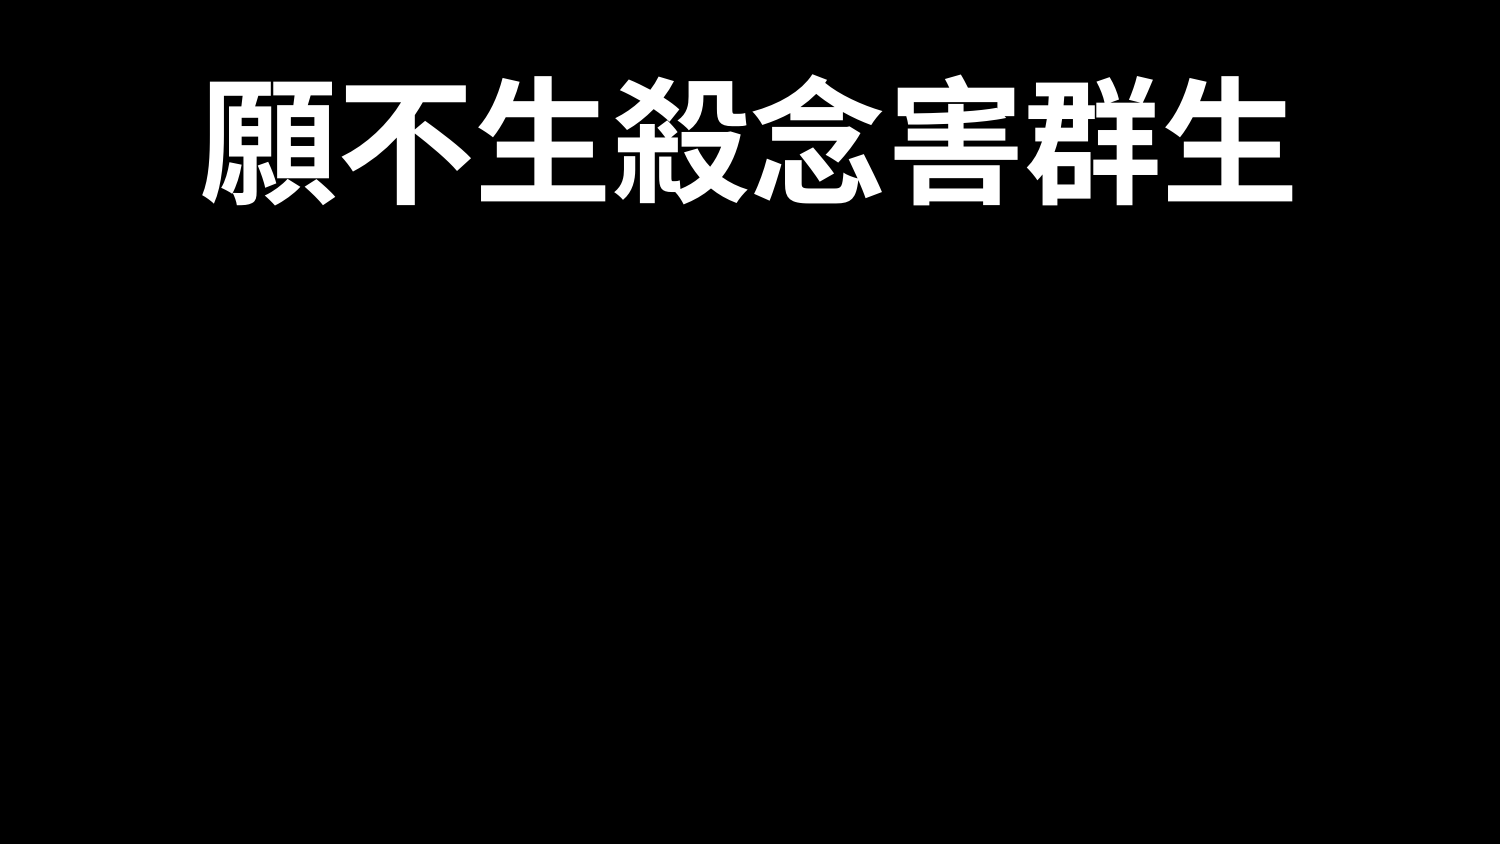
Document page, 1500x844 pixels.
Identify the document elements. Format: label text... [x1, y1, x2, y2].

title 願不生殺念害群生 [75, 68, 1425, 210]
